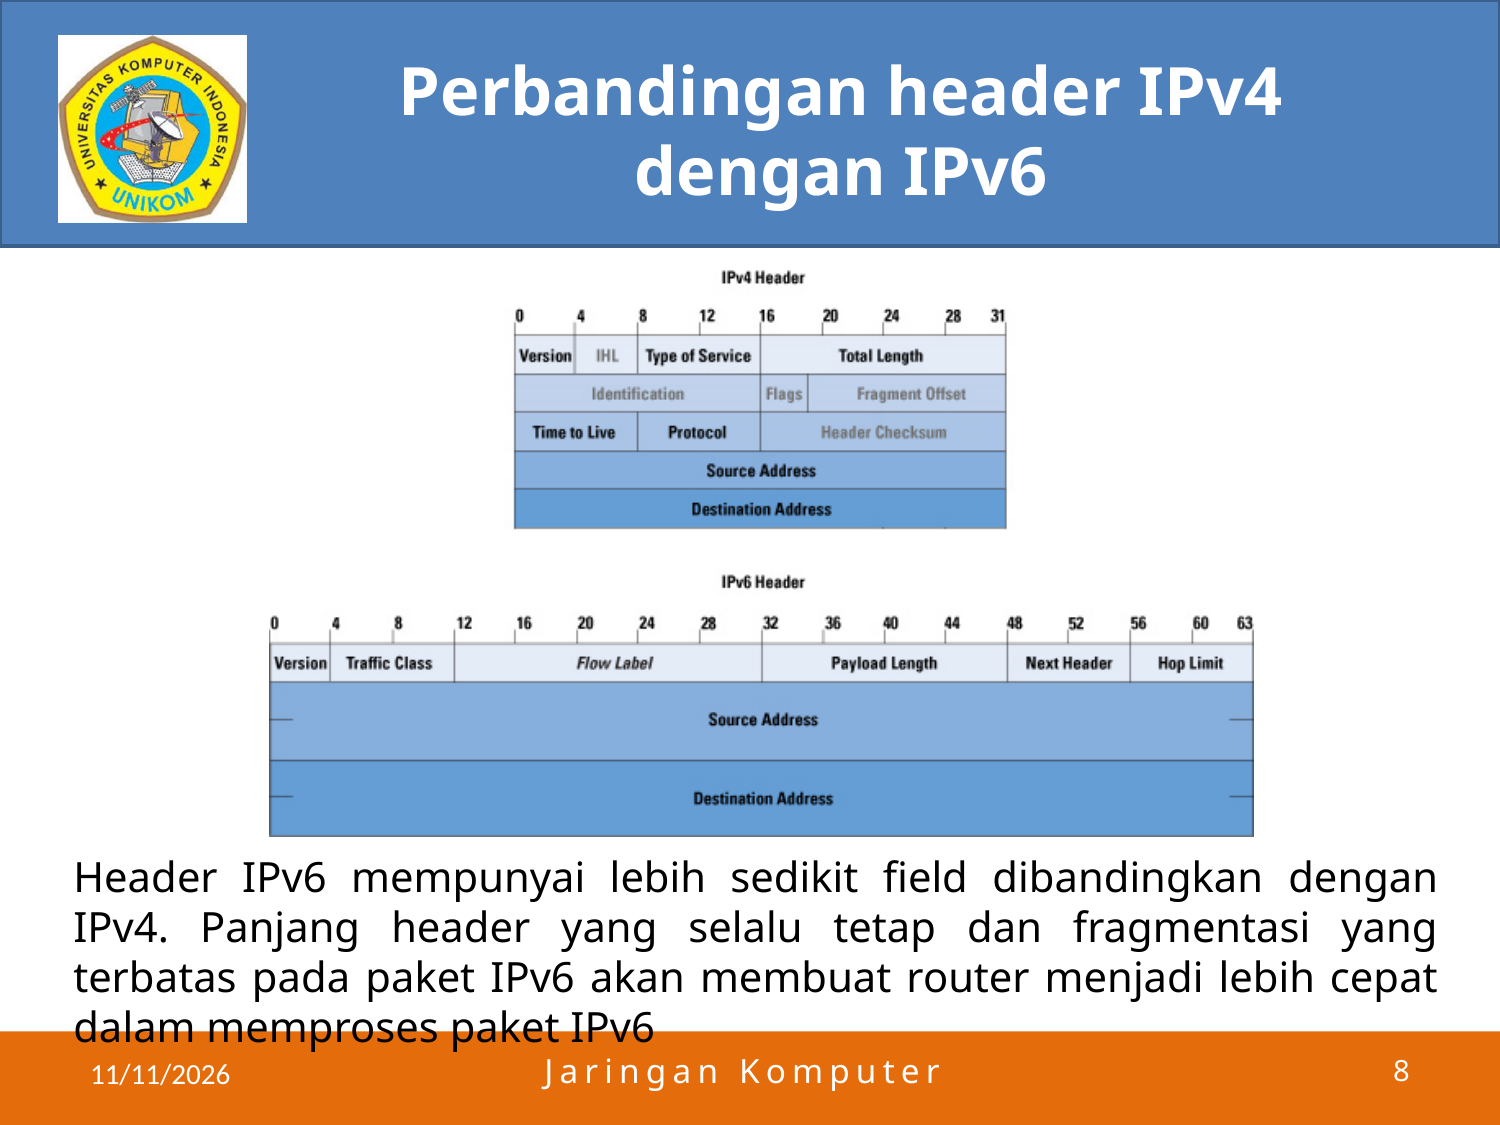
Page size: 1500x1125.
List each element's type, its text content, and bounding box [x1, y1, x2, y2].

picture [269, 269, 1255, 838]
footer Jaringan Komputer [512, 1059, 988, 1103]
slide_number 8 [1074, 1059, 1425, 1103]
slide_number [75, 1059, 425, 1103]
picture [58, 35, 247, 223]
text_box Header IPv6 mempunyai lebih sedikit field dibandingkan dengan IPv4. Panjang header yang selalu tetap dan fragmentasi yang terbatas pada paket IPv6 akan membuat router menjadi lebih cepat dalam memproses paket IPv6 [58, 843, 1453, 1059]
title Perbandingan header IPv4 dengan IPv6 [257, 35, 1425, 223]
